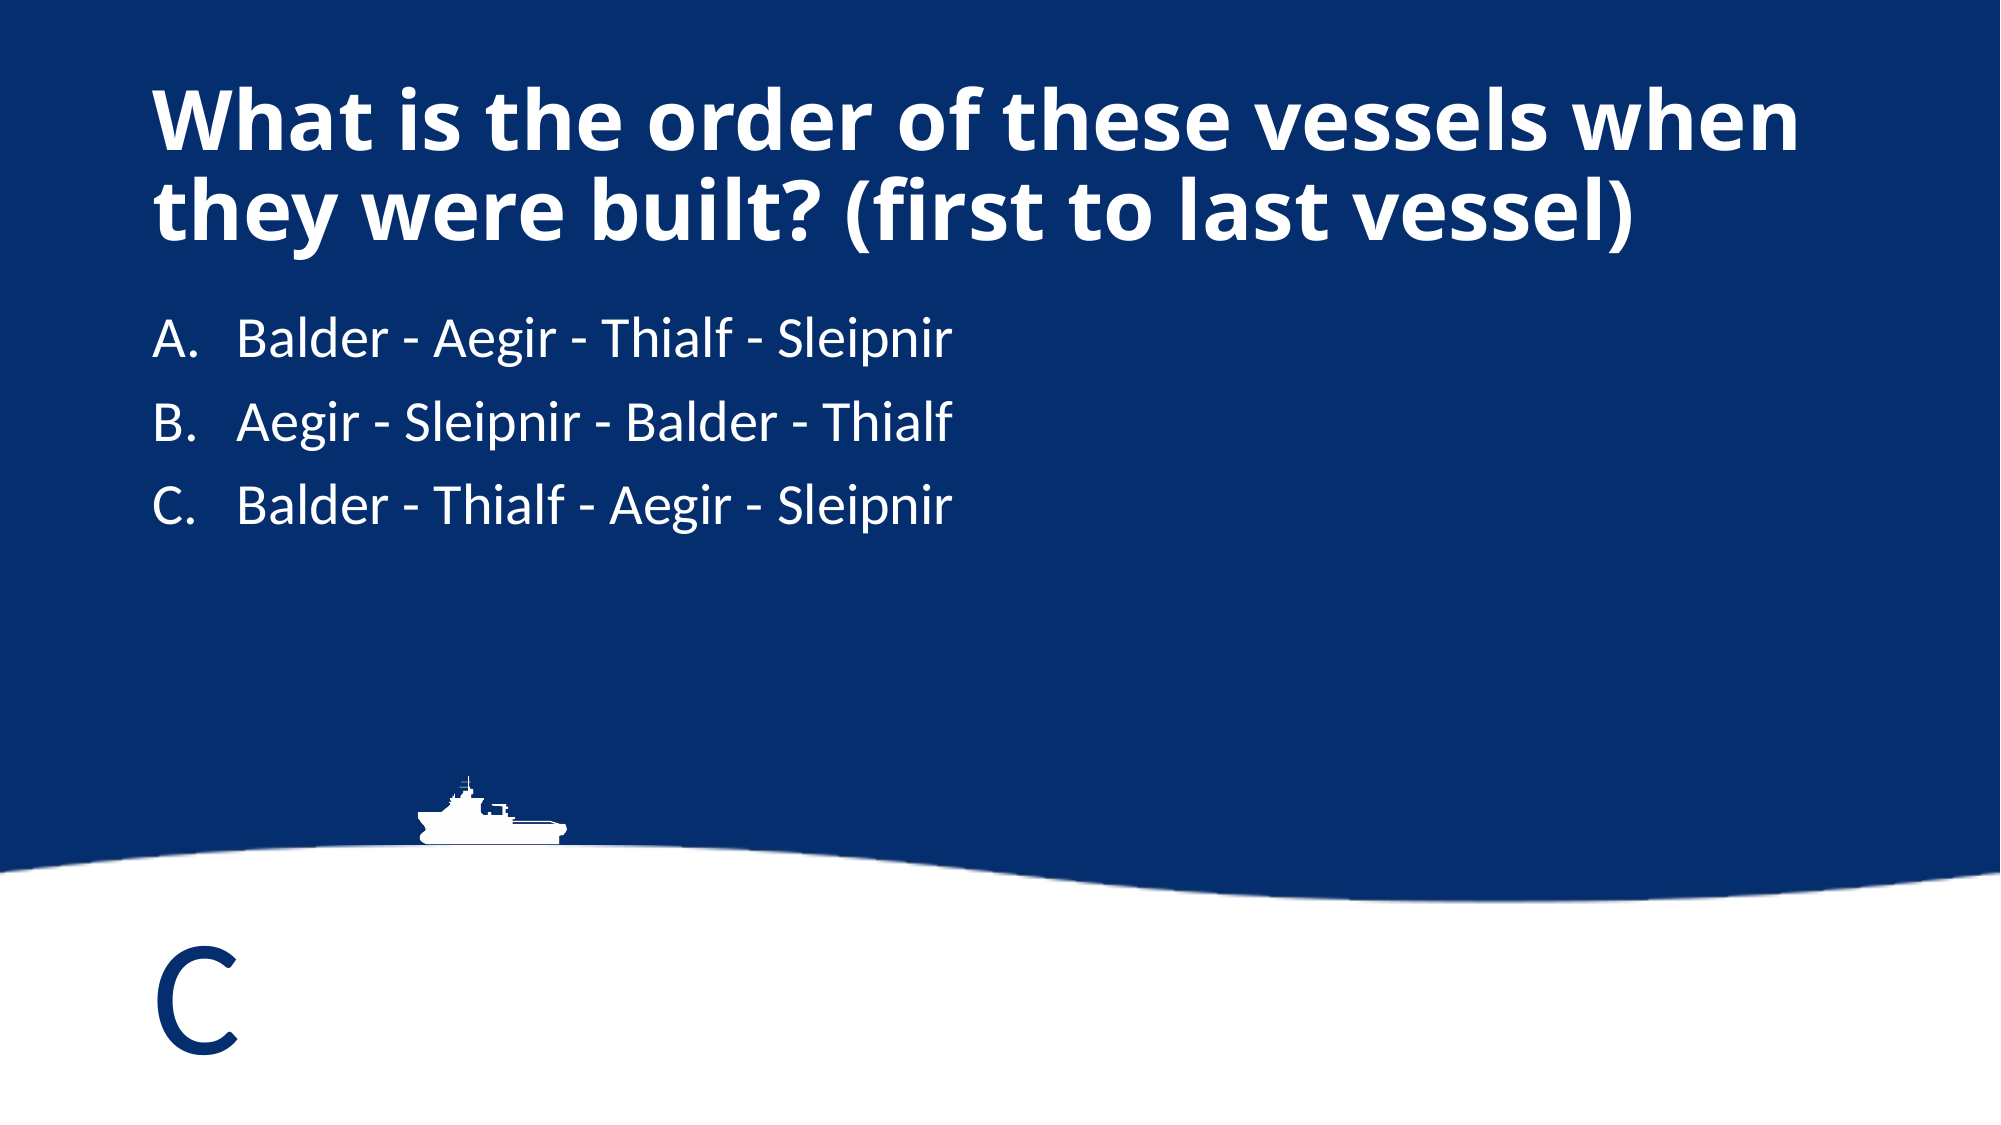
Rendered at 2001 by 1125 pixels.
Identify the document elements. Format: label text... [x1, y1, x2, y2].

list Balder - Aegir - Thialf - Sleipnir Aegir - Sleipnir - Balder - Thialf Balder - Thialf - Aegir - Sleipnir [137, 299, 1863, 845]
title What is the order of these vessels when they were built? (first to last vessel) [137, 59, 1863, 278]
picture [0, 562, 2000, 1125]
